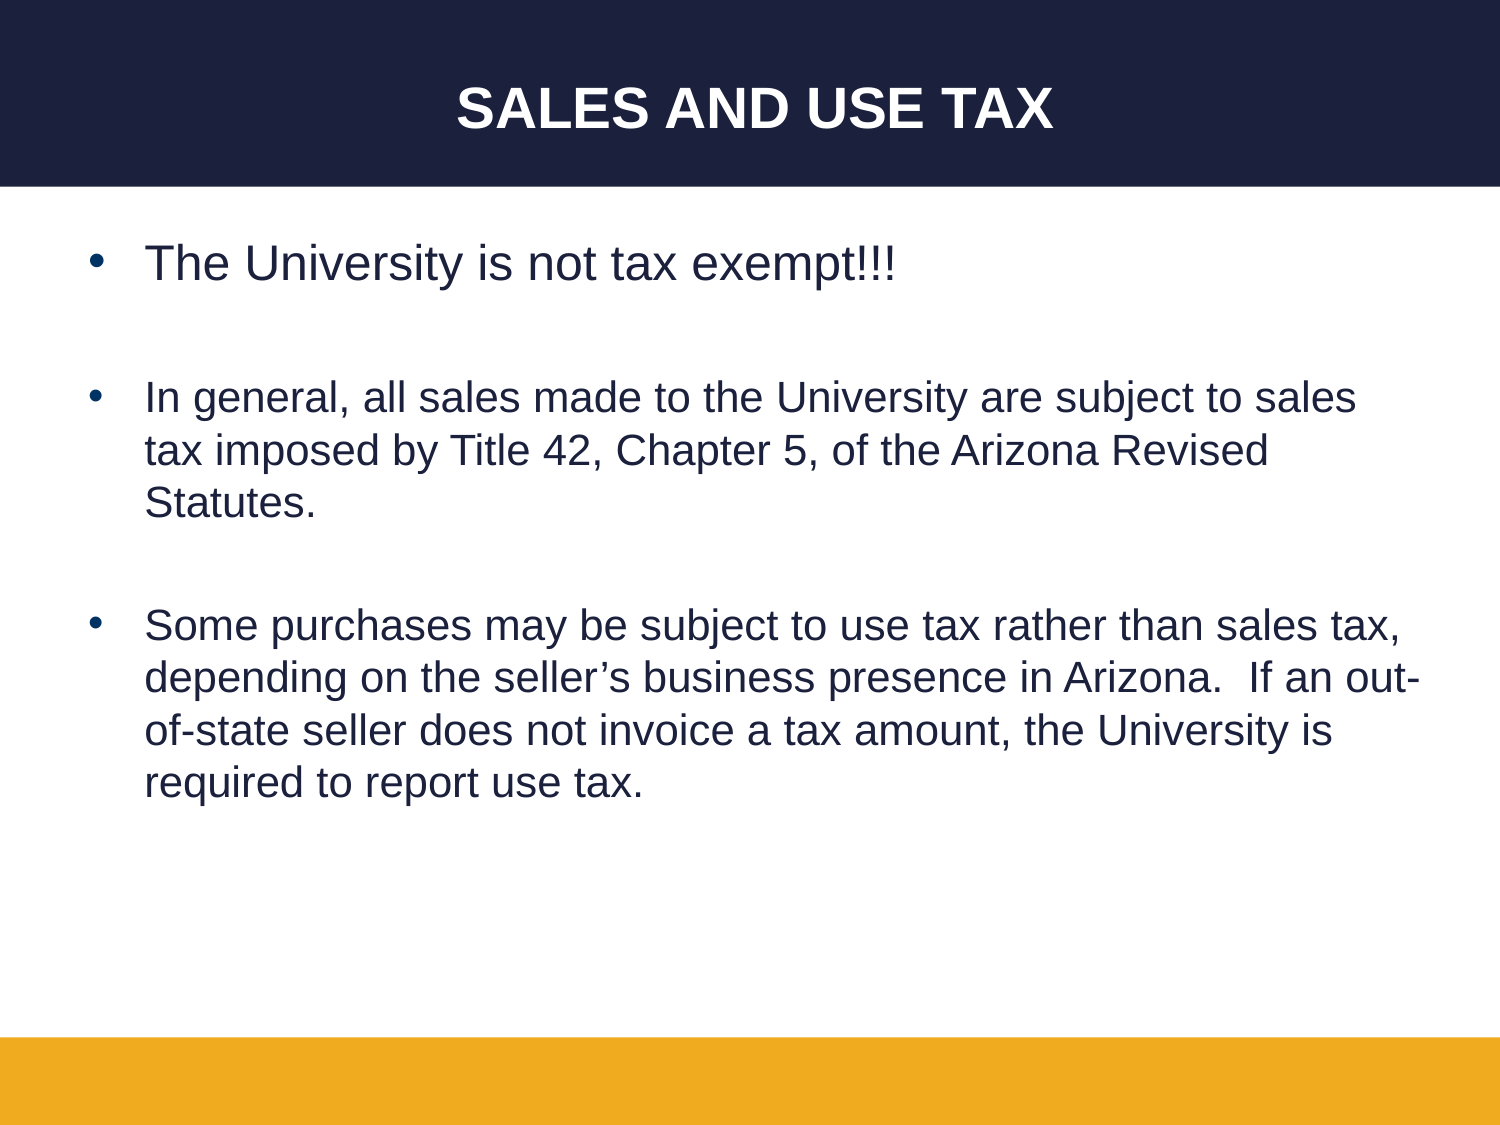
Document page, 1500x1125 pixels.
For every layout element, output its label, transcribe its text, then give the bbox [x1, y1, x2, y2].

list The University is not tax exempt!!! In general, all sales made to the University are subject to sales tax imposed by Title 42, Chapter 5, of the Arizona Revised Statutes. Some purchases may be subject to use tax rather than sales tax, depending on the seller’s business presence in Arizona. If an out-of-state seller does not invoice a tax amount, the University is required to report use tax. [72, 222, 1438, 1044]
title Sales and Use Tax [72, 23, 1438, 187]
